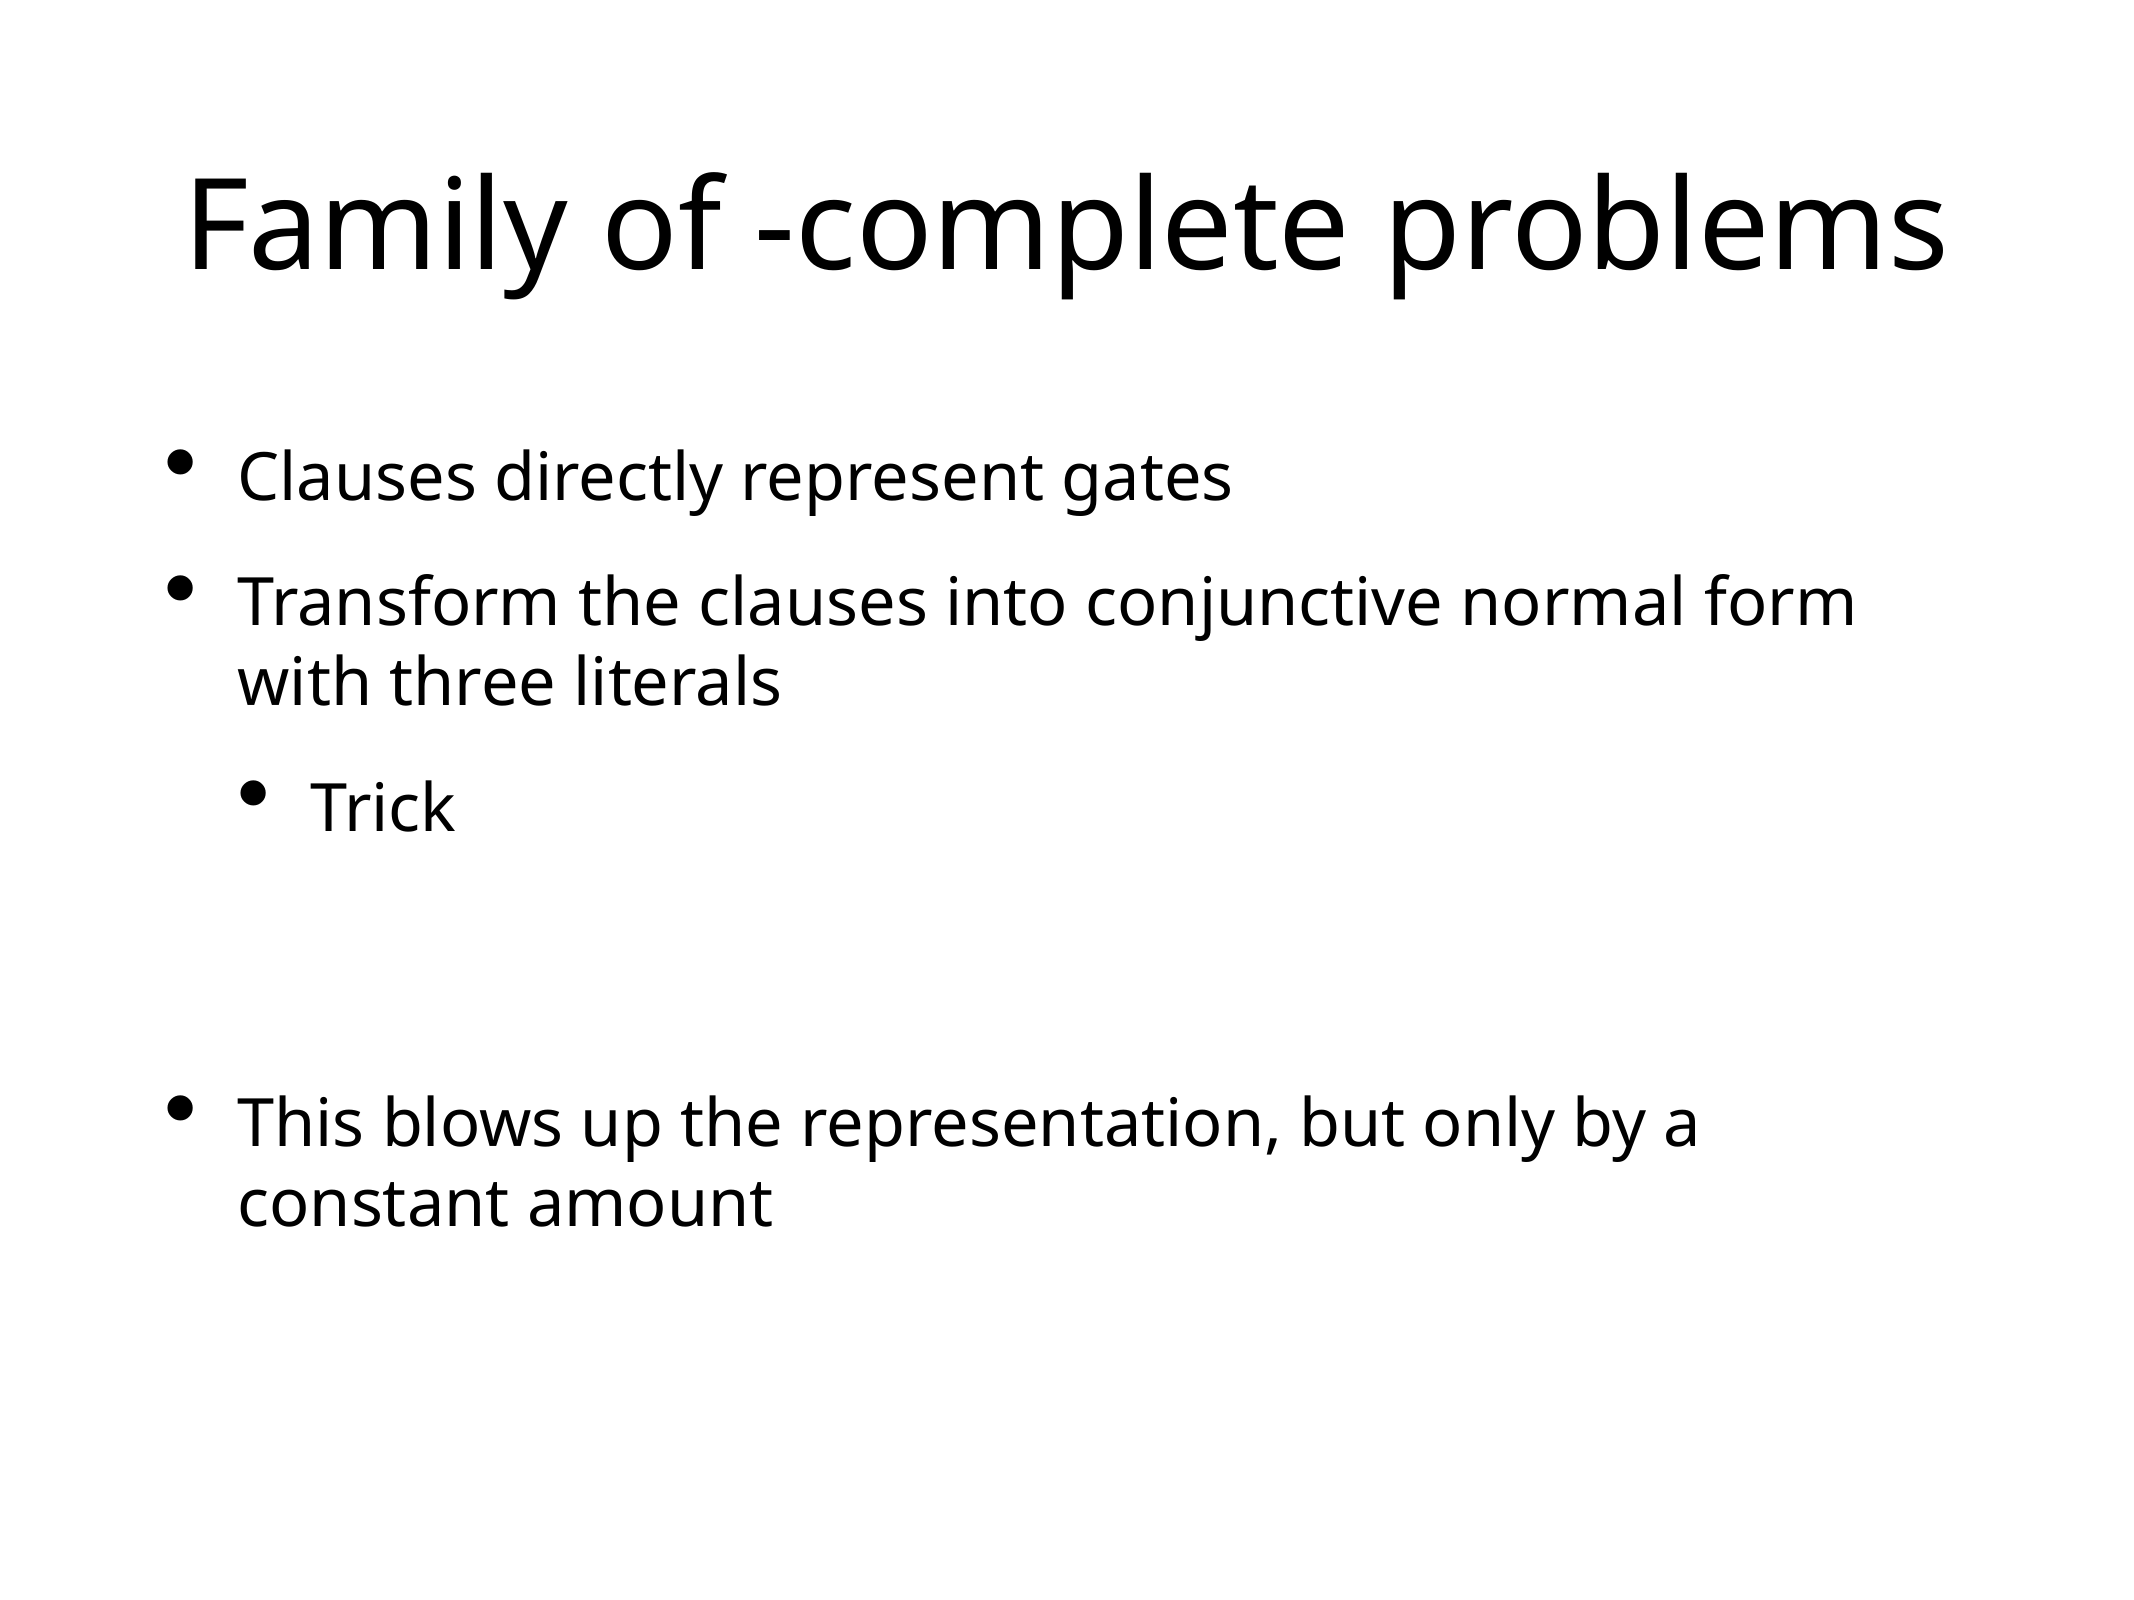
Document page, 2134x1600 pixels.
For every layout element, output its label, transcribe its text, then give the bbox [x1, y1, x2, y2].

title Family of -complete problems [155, 41, 1978, 397]
list Clauses directly represent gates Transform the clauses into conjunctive normal form with three literals Trick This blows up the representation, but only by a constant amount [155, 424, 1978, 1457]
